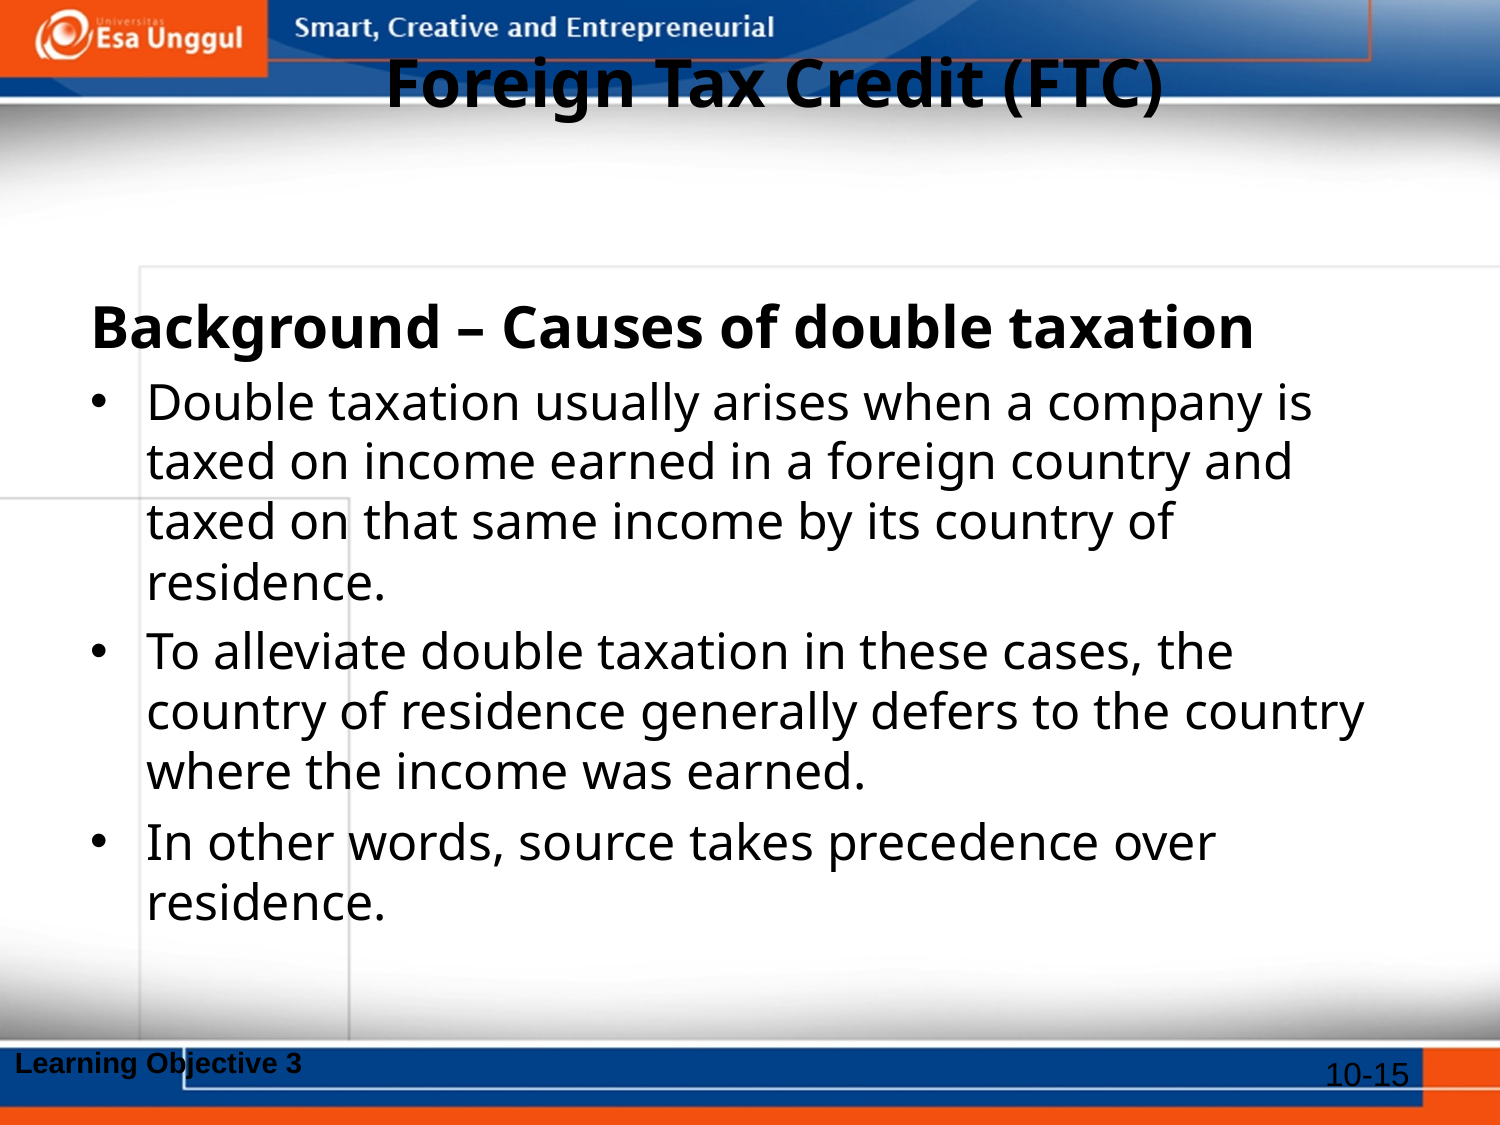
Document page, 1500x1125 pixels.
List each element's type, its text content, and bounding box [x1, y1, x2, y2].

slide_number 10-15 [1250, 1042, 1425, 1103]
text_box Learning Objective 3 [0, 1037, 513, 1088]
list Background – Causes of double taxation Double taxation usually arises when a company is taxed on income earned in a foreign country and taxed on that same income by its country of residence. To alleviate double taxation in these cases, the country of residence generally defers to the country where the income was earned. In other words, source takes precedence over residence. [75, 282, 1425, 1025]
title Foreign Tax Credit (FTC) [99, 0, 1450, 163]
picture [0, 0, 1500, 1125]
